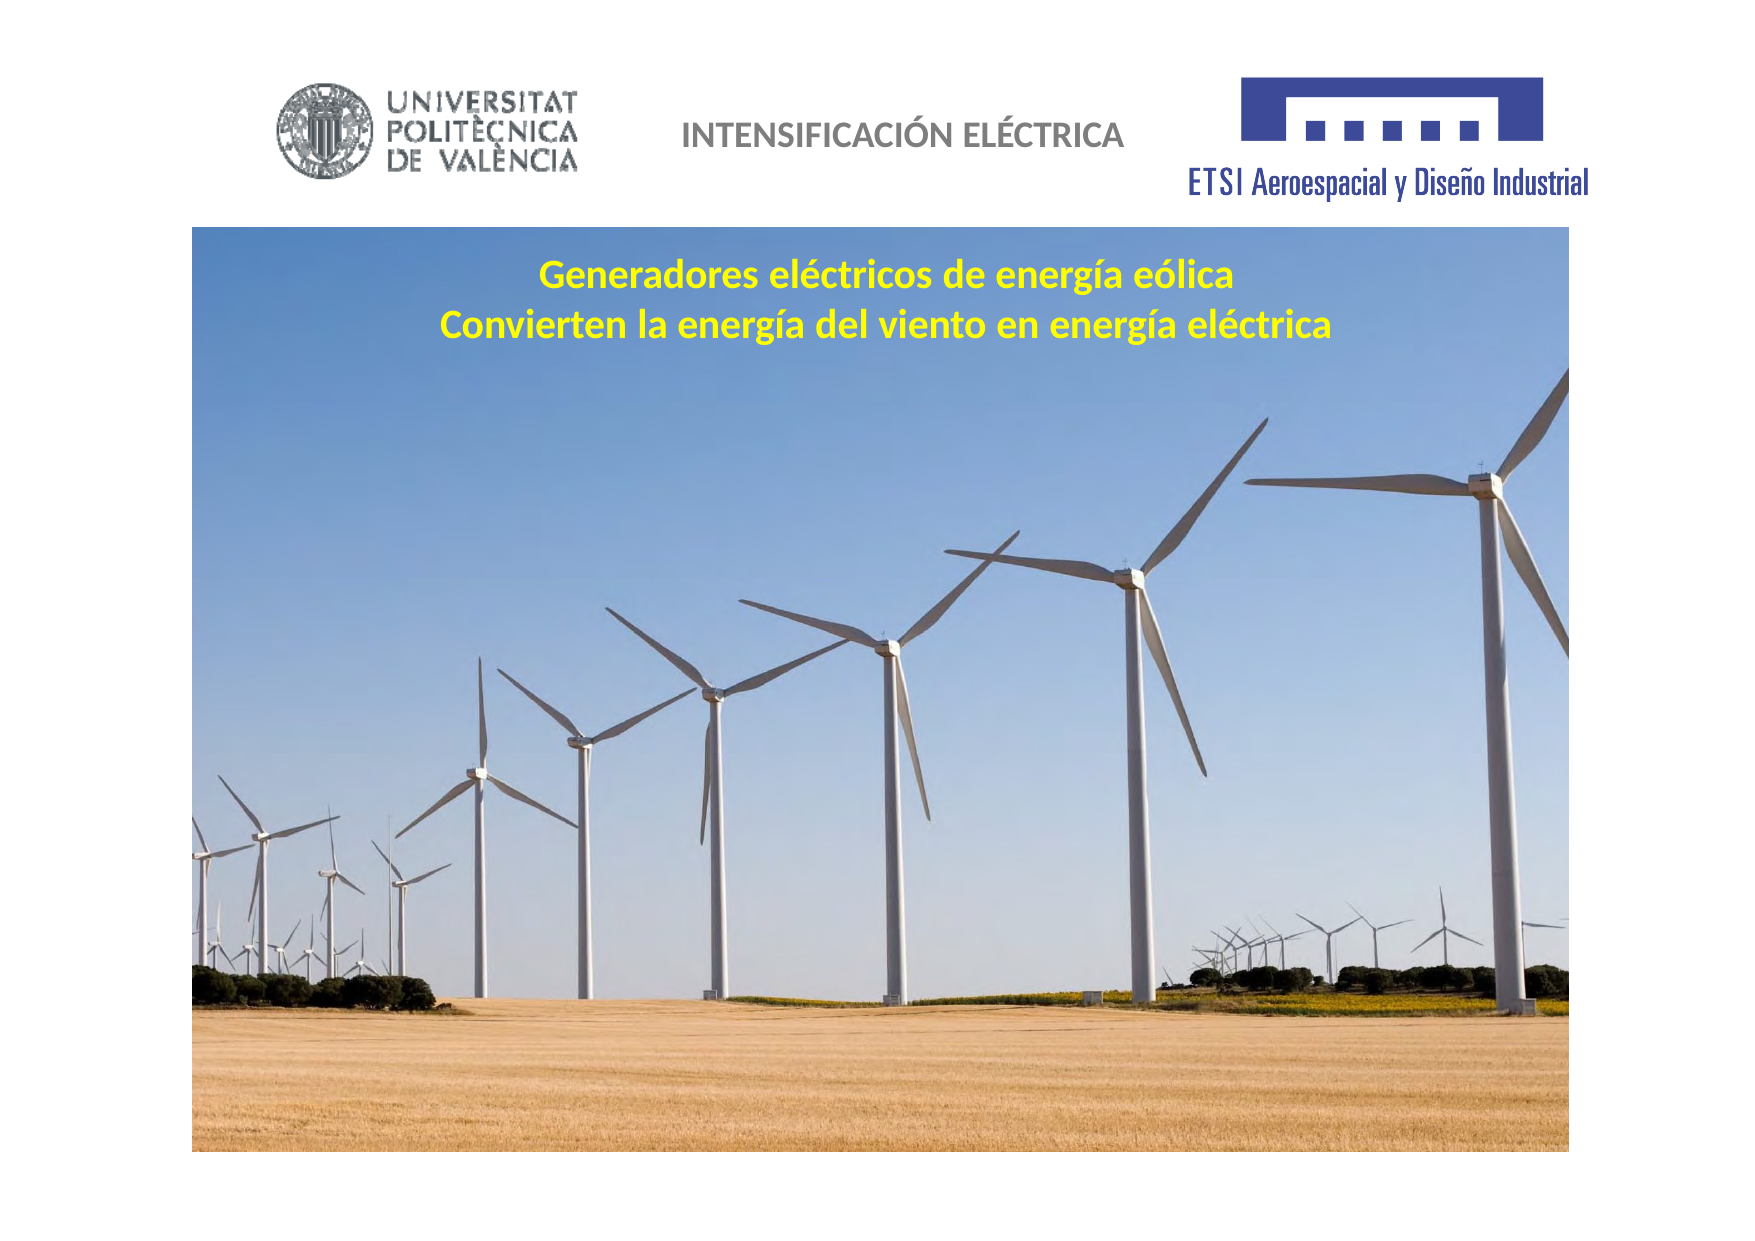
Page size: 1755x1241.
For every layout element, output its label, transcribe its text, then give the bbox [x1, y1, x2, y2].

text_box INTENSIFICACIÓN ELÉCTRICA [679, 107, 1128, 155]
picture [191, 226, 1569, 1152]
picture [273, 81, 581, 183]
picture [1189, 77, 1588, 202]
